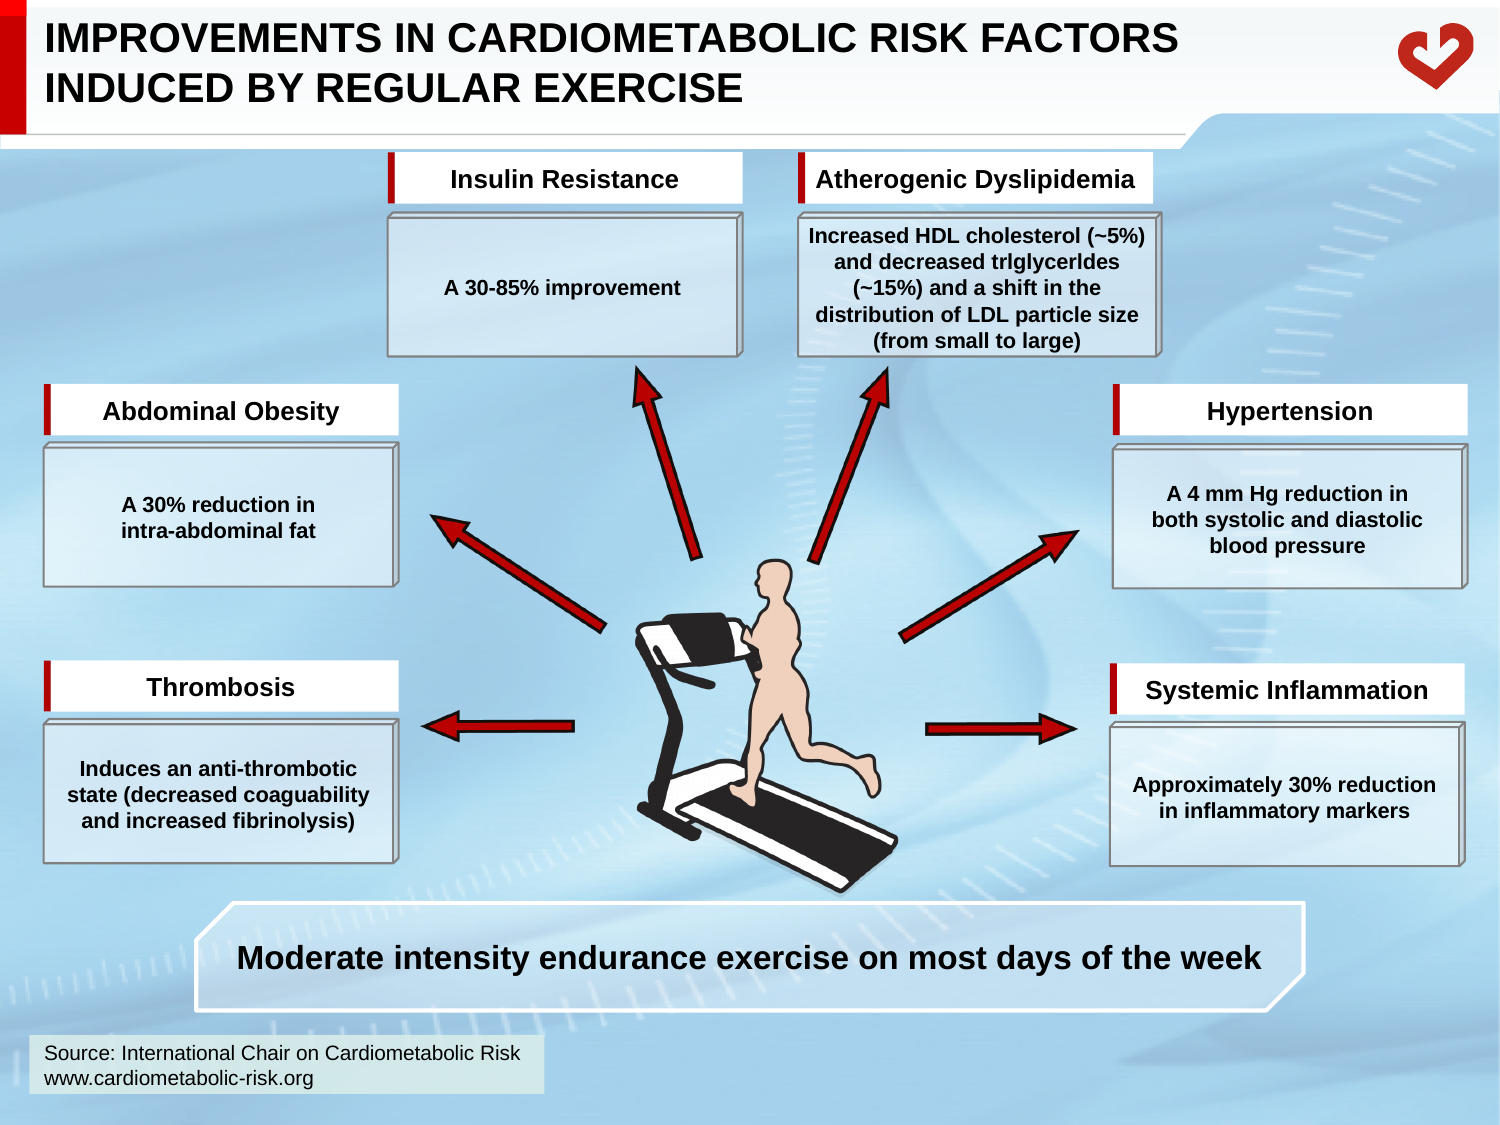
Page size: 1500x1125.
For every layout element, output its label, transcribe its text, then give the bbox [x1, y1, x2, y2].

text_box Moderate intensity endurance exercise on most days of the week [194, 900, 1306, 1013]
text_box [1112, 383, 1468, 436]
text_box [43, 383, 399, 436]
text_box Induces an anti-thrombotic state (decreased coaguability and increased fibrinolysis) [41, 717, 401, 866]
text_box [43, 660, 399, 712]
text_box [797, 151, 1154, 204]
text_box Increased HDL cholesterol (~5%) and decreased trlglycerldes (~15%) and a shift in the distribution of LDL particle size (from small to large) [796, 210, 1164, 359]
text_box A 30-85% improvement [385, 210, 745, 359]
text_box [1109, 663, 1465, 715]
picture [0, 114, 1500, 1125]
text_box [387, 151, 743, 204]
text_box A 30% reduction in intra-abdominal fat [41, 440, 401, 589]
text_box Approximately 30% reduction in inflammatory markers [1107, 722, 1467, 869]
title IMPROVEMENTS IN CARDIOMETABOLIC RISK FACTORS INDUCED BY REGULAR EXERCISE [29, 3, 1388, 120]
text_box A 4 mm Hg reduction in both systolic and diastolic blood pressure [1110, 441, 1470, 591]
